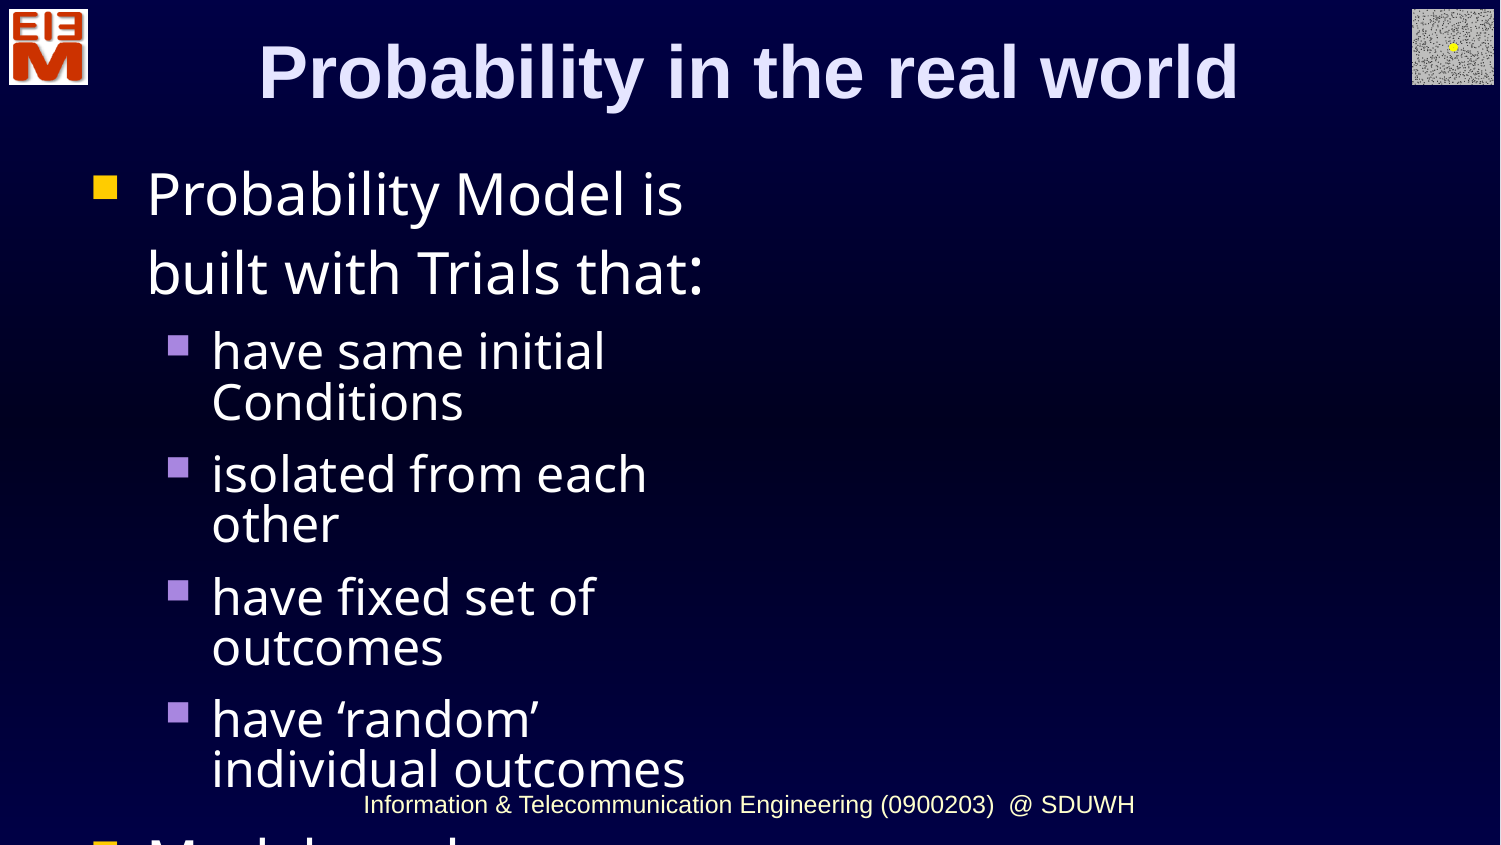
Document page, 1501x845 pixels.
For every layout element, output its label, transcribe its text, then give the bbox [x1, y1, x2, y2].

picture [1412, 9, 1494, 85]
title Probability in the real world [75, 12, 1425, 125]
footer Information & Telecommunication Engineering (0900203) @ SDUWH [312, 788, 1188, 826]
picture [9, 9, 88, 85]
list Probability Model is built with Trials that: have same initial Conditions isolated from each other have fixed set of outcomes have ‘random’ individual outcomes Model can be extended for n-tuple iid rv Sample frequency & average (deterministic)  LLN  True probability & expectation (stochastic) [75, 150, 738, 789]
